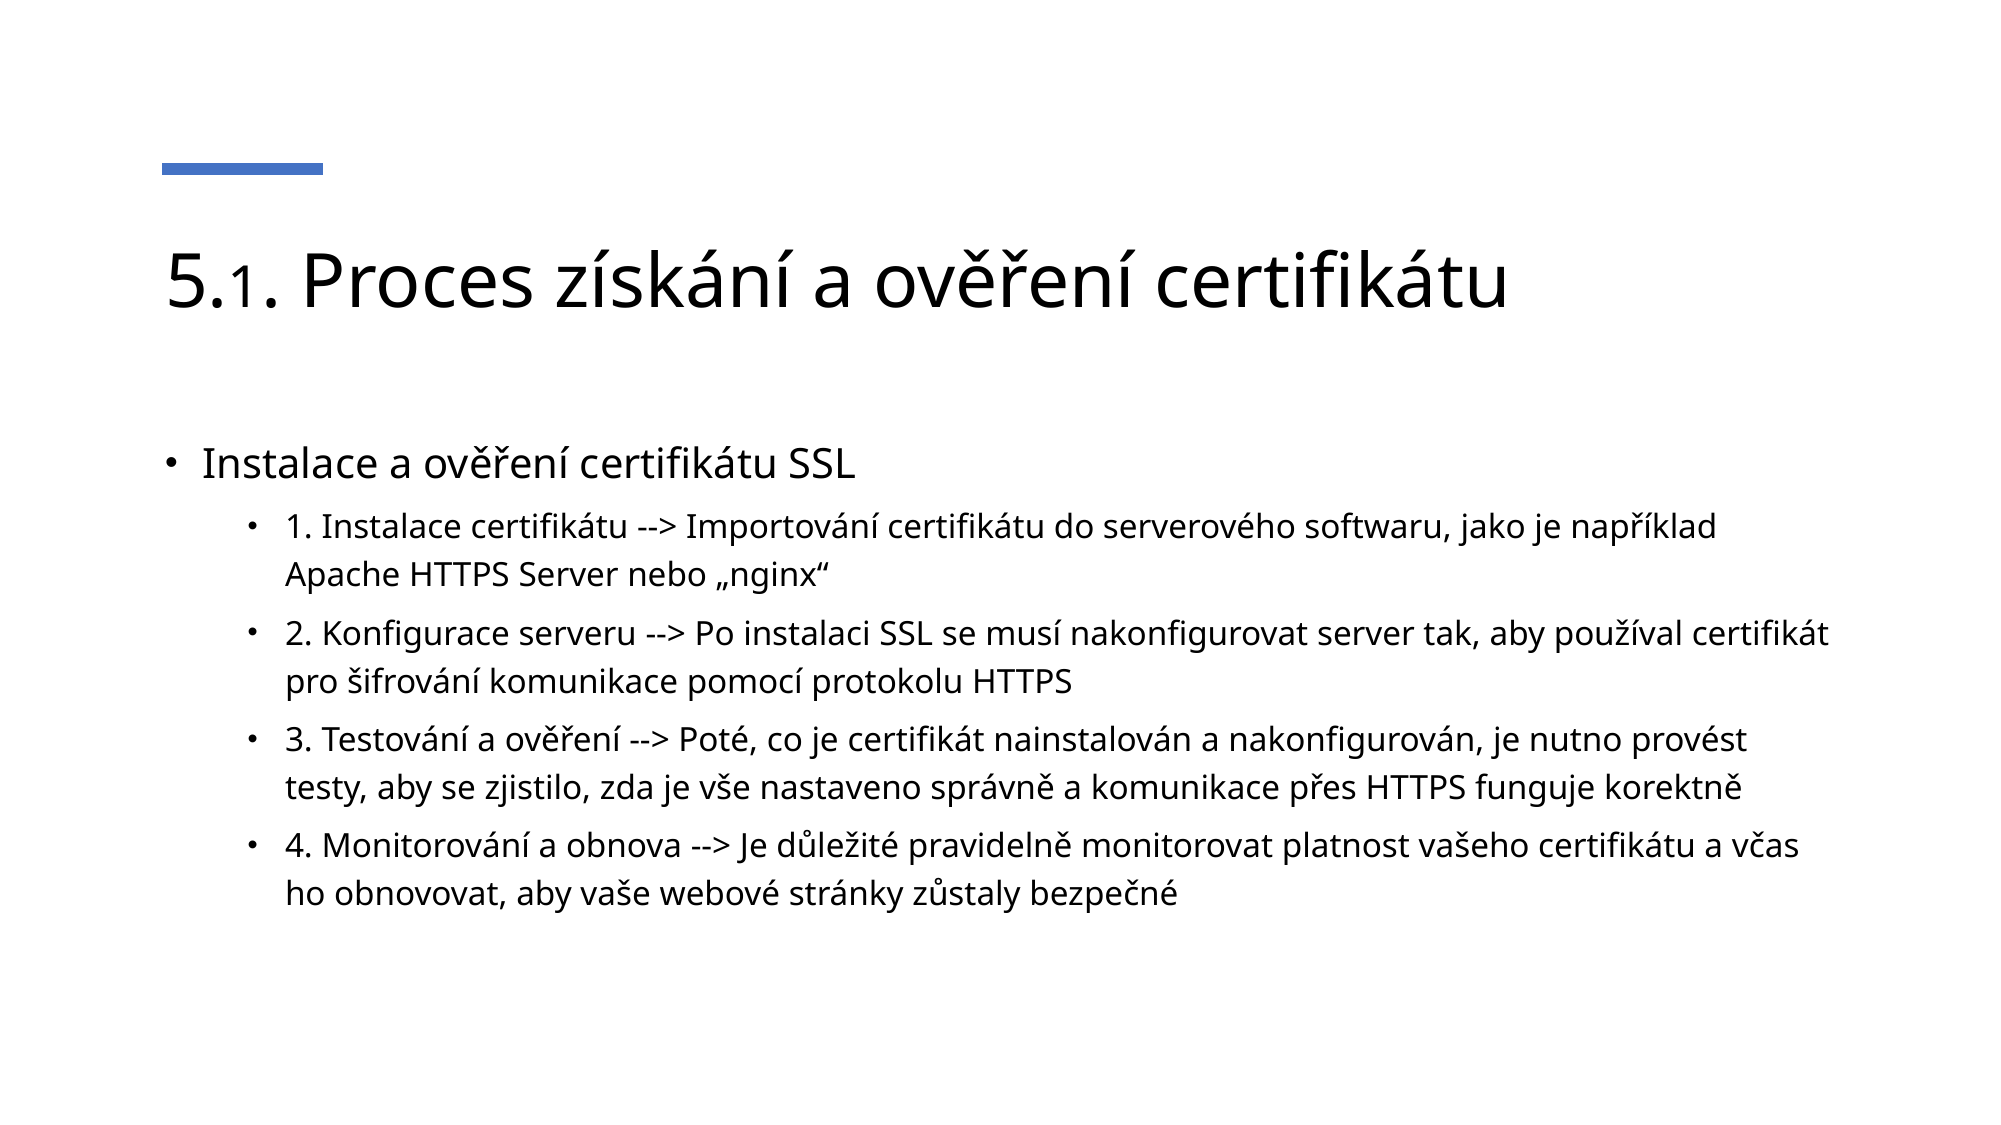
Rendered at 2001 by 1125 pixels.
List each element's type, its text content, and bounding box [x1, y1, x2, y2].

title 5.1. Proces získání a ověření certifikátu [150, 224, 1850, 419]
list Instalace a ověření certifikátu SSL 1. Instalace certifikátu --> Importování certifikátu do serverového softwaru, jako je například Apache HTTPS Server nebo „nginx“ 2. Konfigurace serveru --> Po instalaci SSL se musí nakonfigurovat server tak, aby používal certifikát pro šifrování komunikace pomocí protokolu HTTPS 3. Testování a ověření --> Poté, co je certifikát nainstalován a nakonfigurován, je nutno provést testy, aby se zjistilo, zda je vše nastaveno správně a komunikace přes HTTPS funguje korektně 4. Monitorování a obnova --> Je důležité pravidelně monitorovat platnost vašeho certifikátu a včas ho obnovovat, aby vaše webové stránky zůstaly bezpečné [150, 419, 1850, 975]
